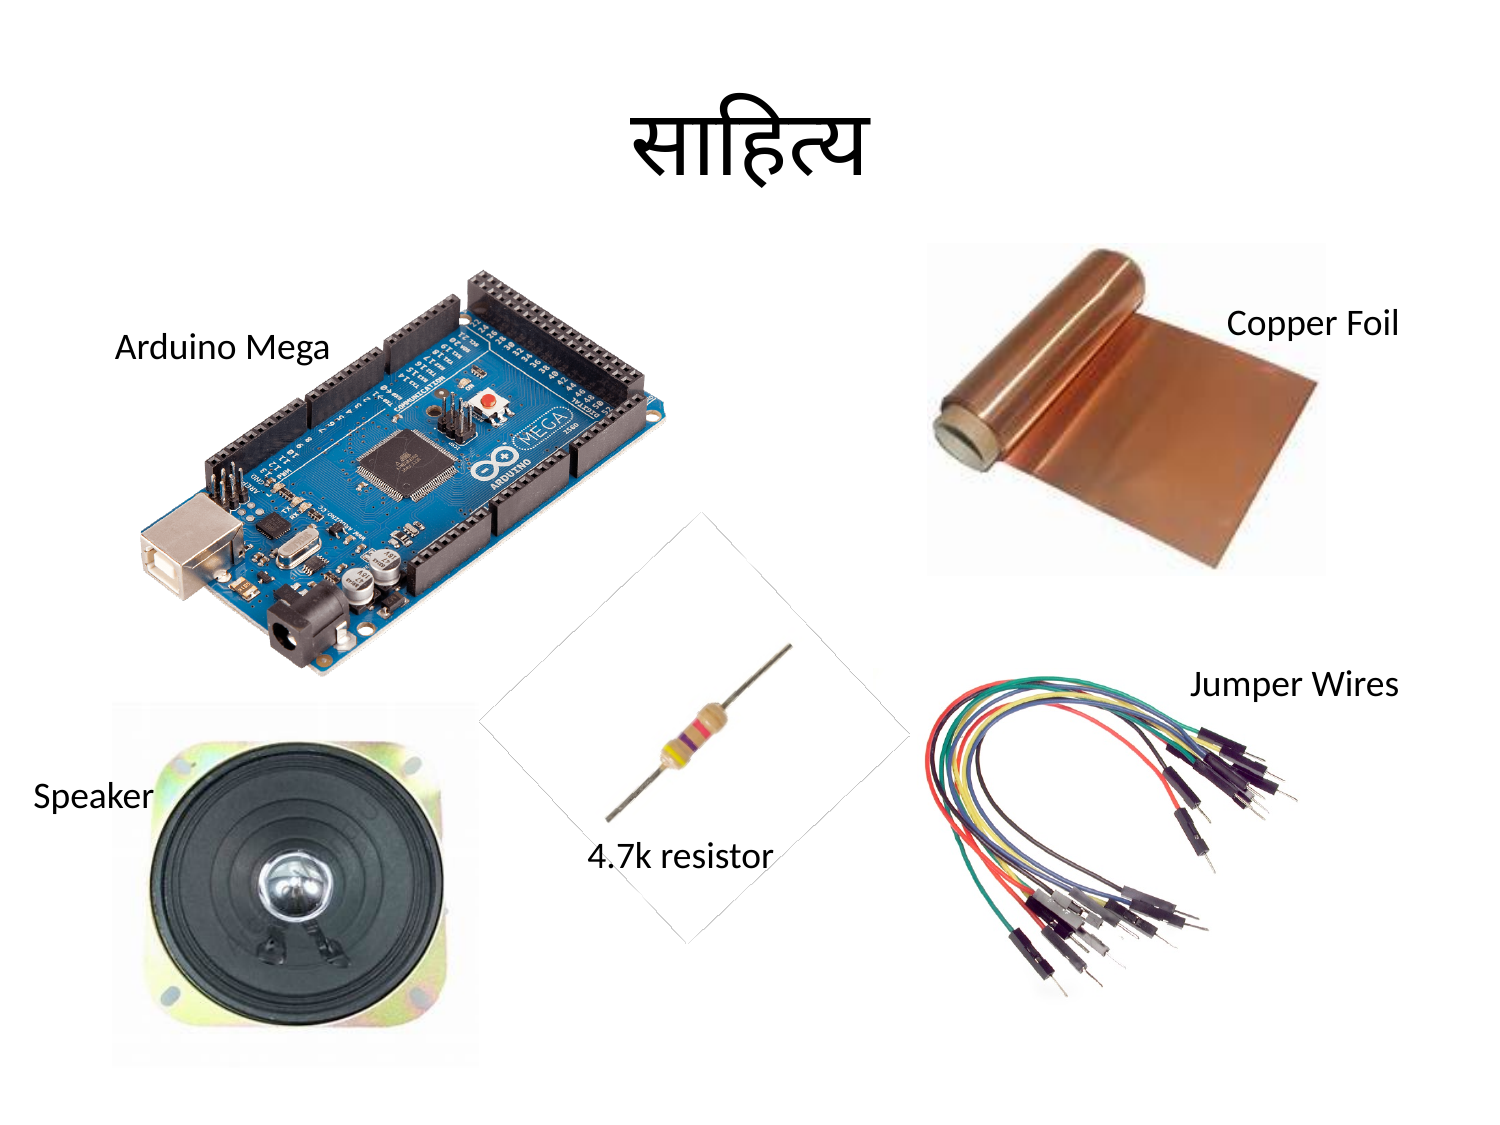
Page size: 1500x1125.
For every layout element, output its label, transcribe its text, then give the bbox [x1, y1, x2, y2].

text_box Arduino Mega [100, 314, 130, 375]
picture [632, 884, 750, 944]
text_box Speaker [18, 763, 106, 823]
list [135, 266, 668, 679]
picture [926, 243, 1326, 576]
text_box Copper Foil [1330, 290, 1415, 351]
title साहित्य [75, 45, 1425, 233]
picture [111, 512, 1326, 1068]
text_box Jumper Wires [1175, 651, 1459, 712]
